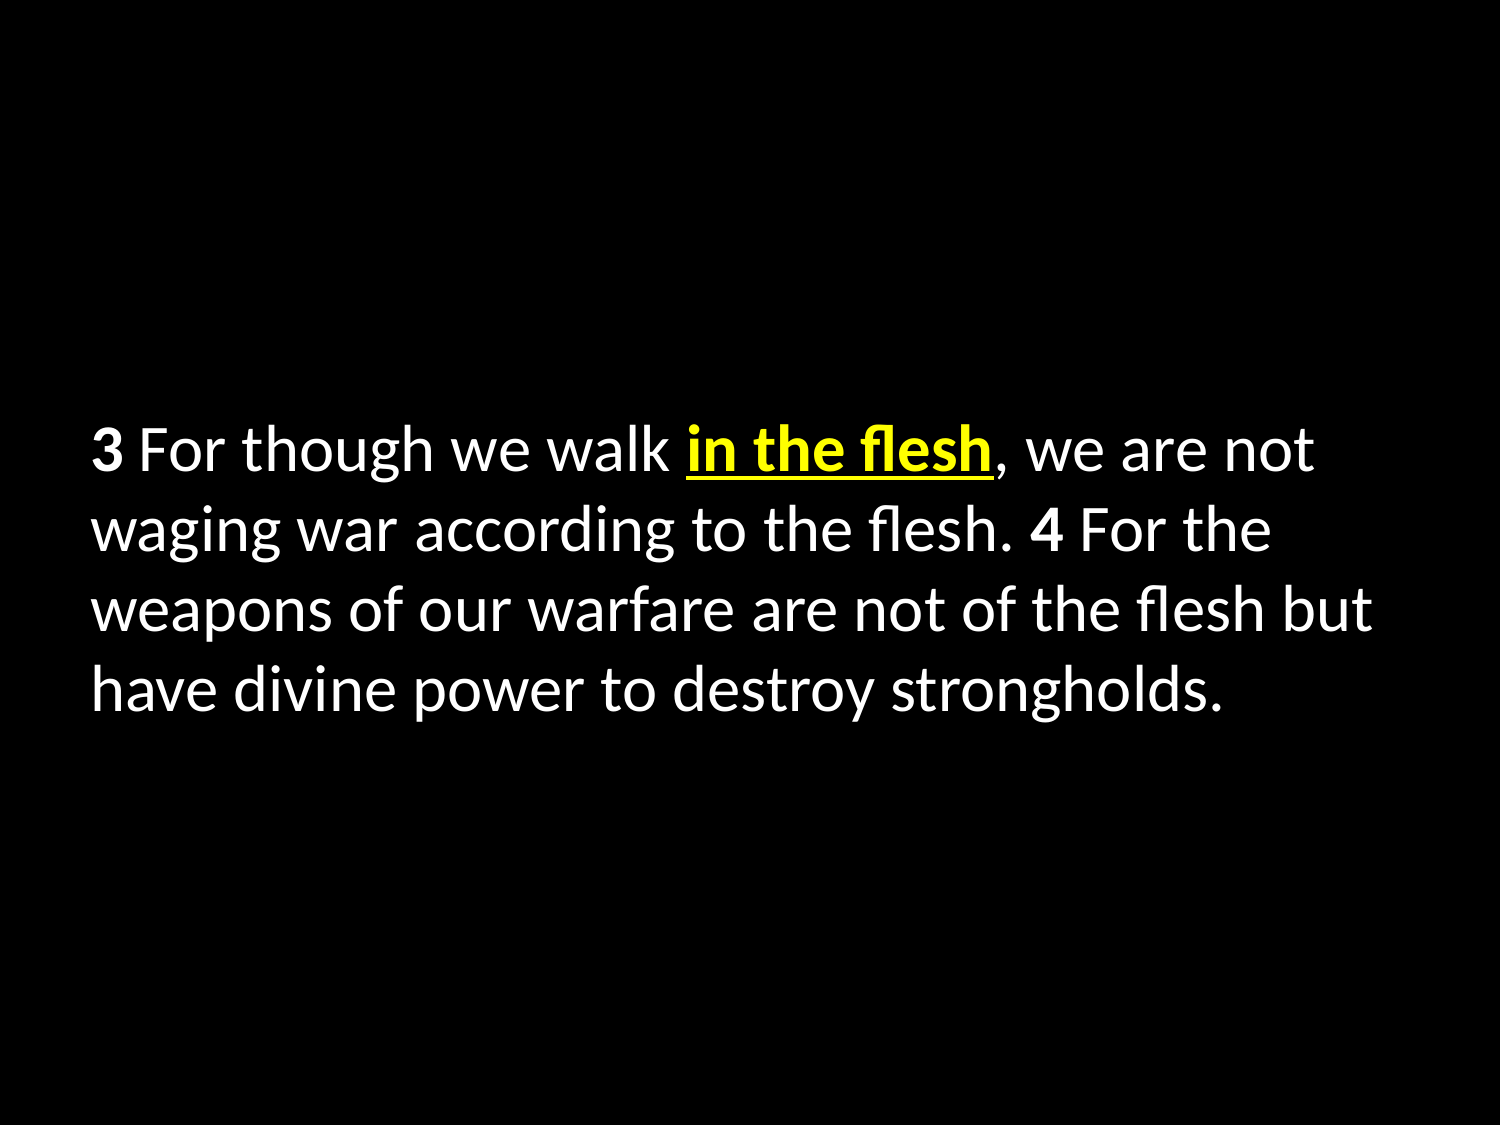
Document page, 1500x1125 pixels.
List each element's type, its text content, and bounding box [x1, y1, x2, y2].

list 3 For though we walk in the flesh, we are not waging war according to the flesh. 4 For the weapons of our warfare are not of the flesh but have divine power to destroy strongholds. [75, 95, 1425, 1034]
